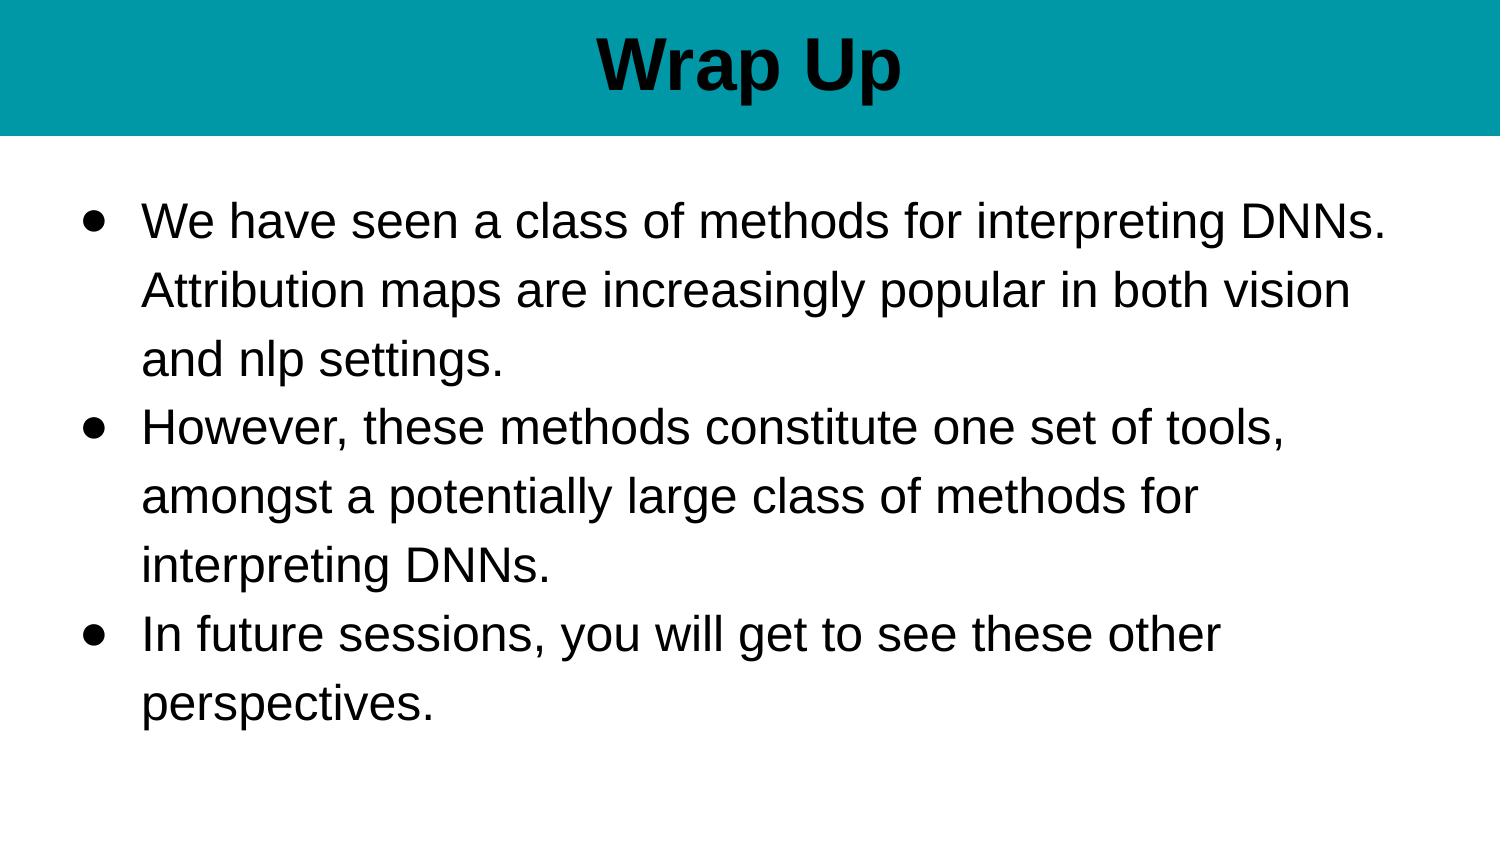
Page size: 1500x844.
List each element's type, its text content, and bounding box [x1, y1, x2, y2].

title Wrap Up [0, 0, 1500, 136]
list We have seen a class of methods for interpreting DNNs. Attribution maps are increasingly popular in both vision and nlp settings. However, these methods constitute one set of tools, amongst a potentially large class of methods for interpreting DNNs. In future sessions, you will get to see these other perspectives. [51, 164, 1449, 844]
